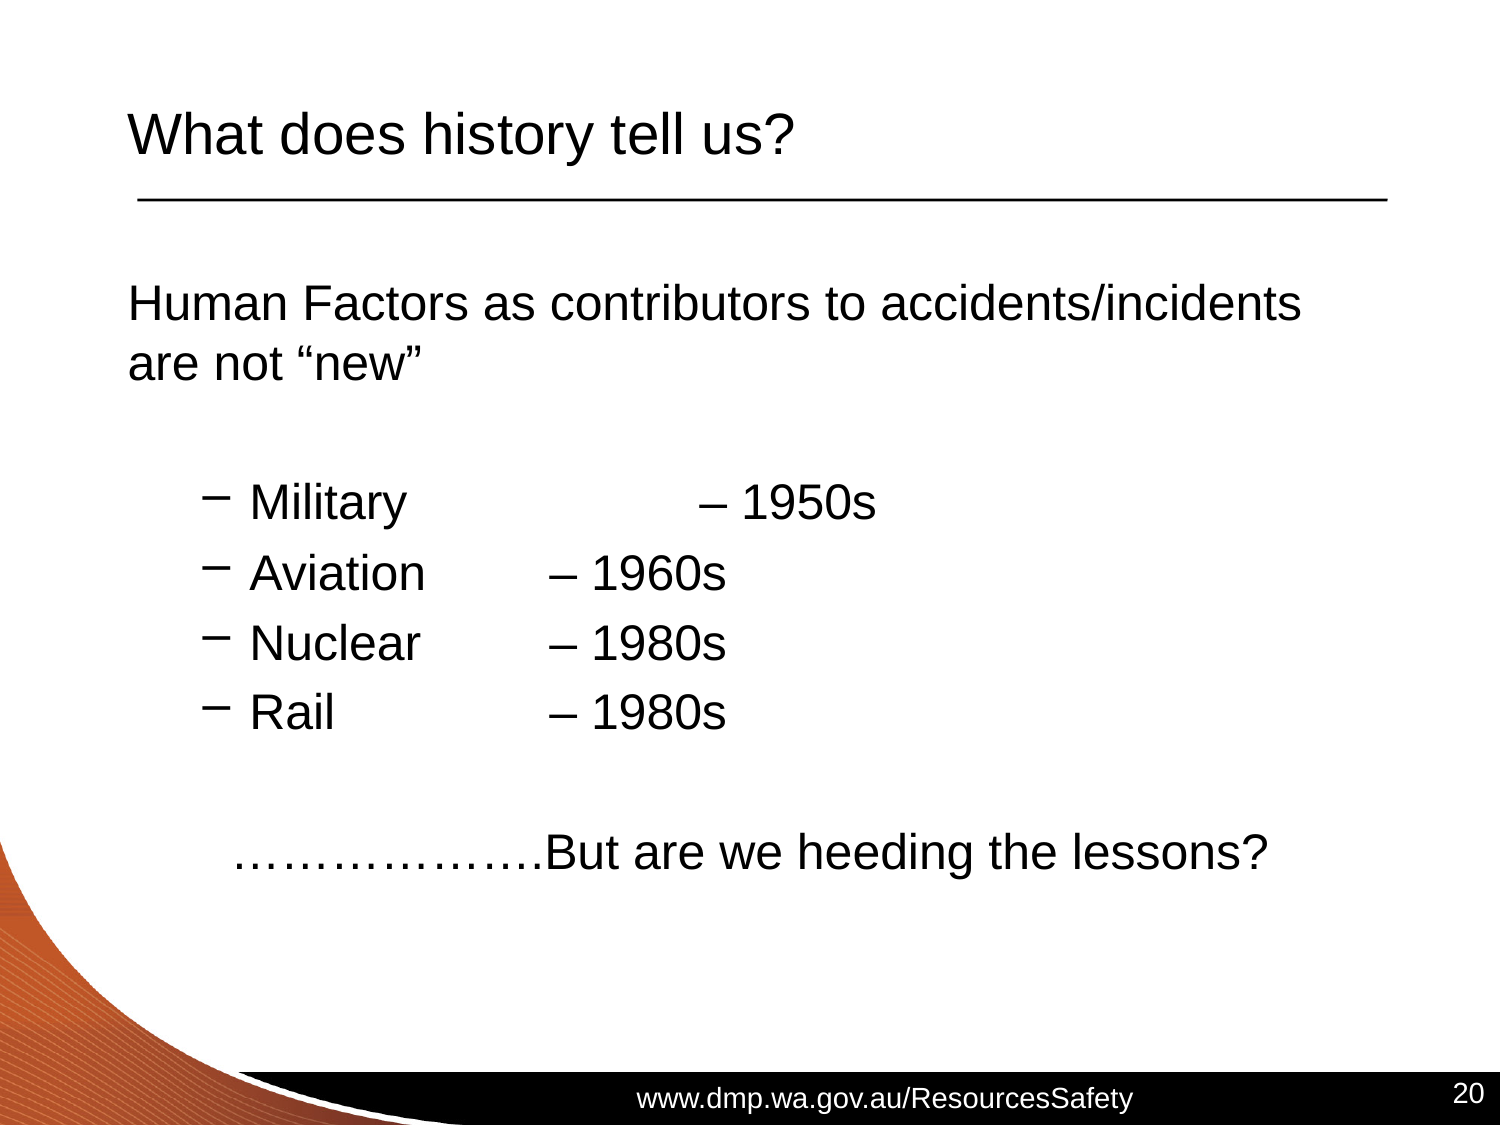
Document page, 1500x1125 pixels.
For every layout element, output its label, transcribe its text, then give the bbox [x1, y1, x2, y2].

picture [0, 825, 1500, 1125]
slide_number 20 [1187, 1066, 1500, 1125]
title What does history tell us? [112, 37, 1388, 225]
list Human Factors as contributors to accidents/incidents are not “new” Military – 1950s Aviation – 1960s Nuclear – 1980s Rail – 1980s ……………….But are we heeding the lessons? [112, 262, 1388, 1000]
